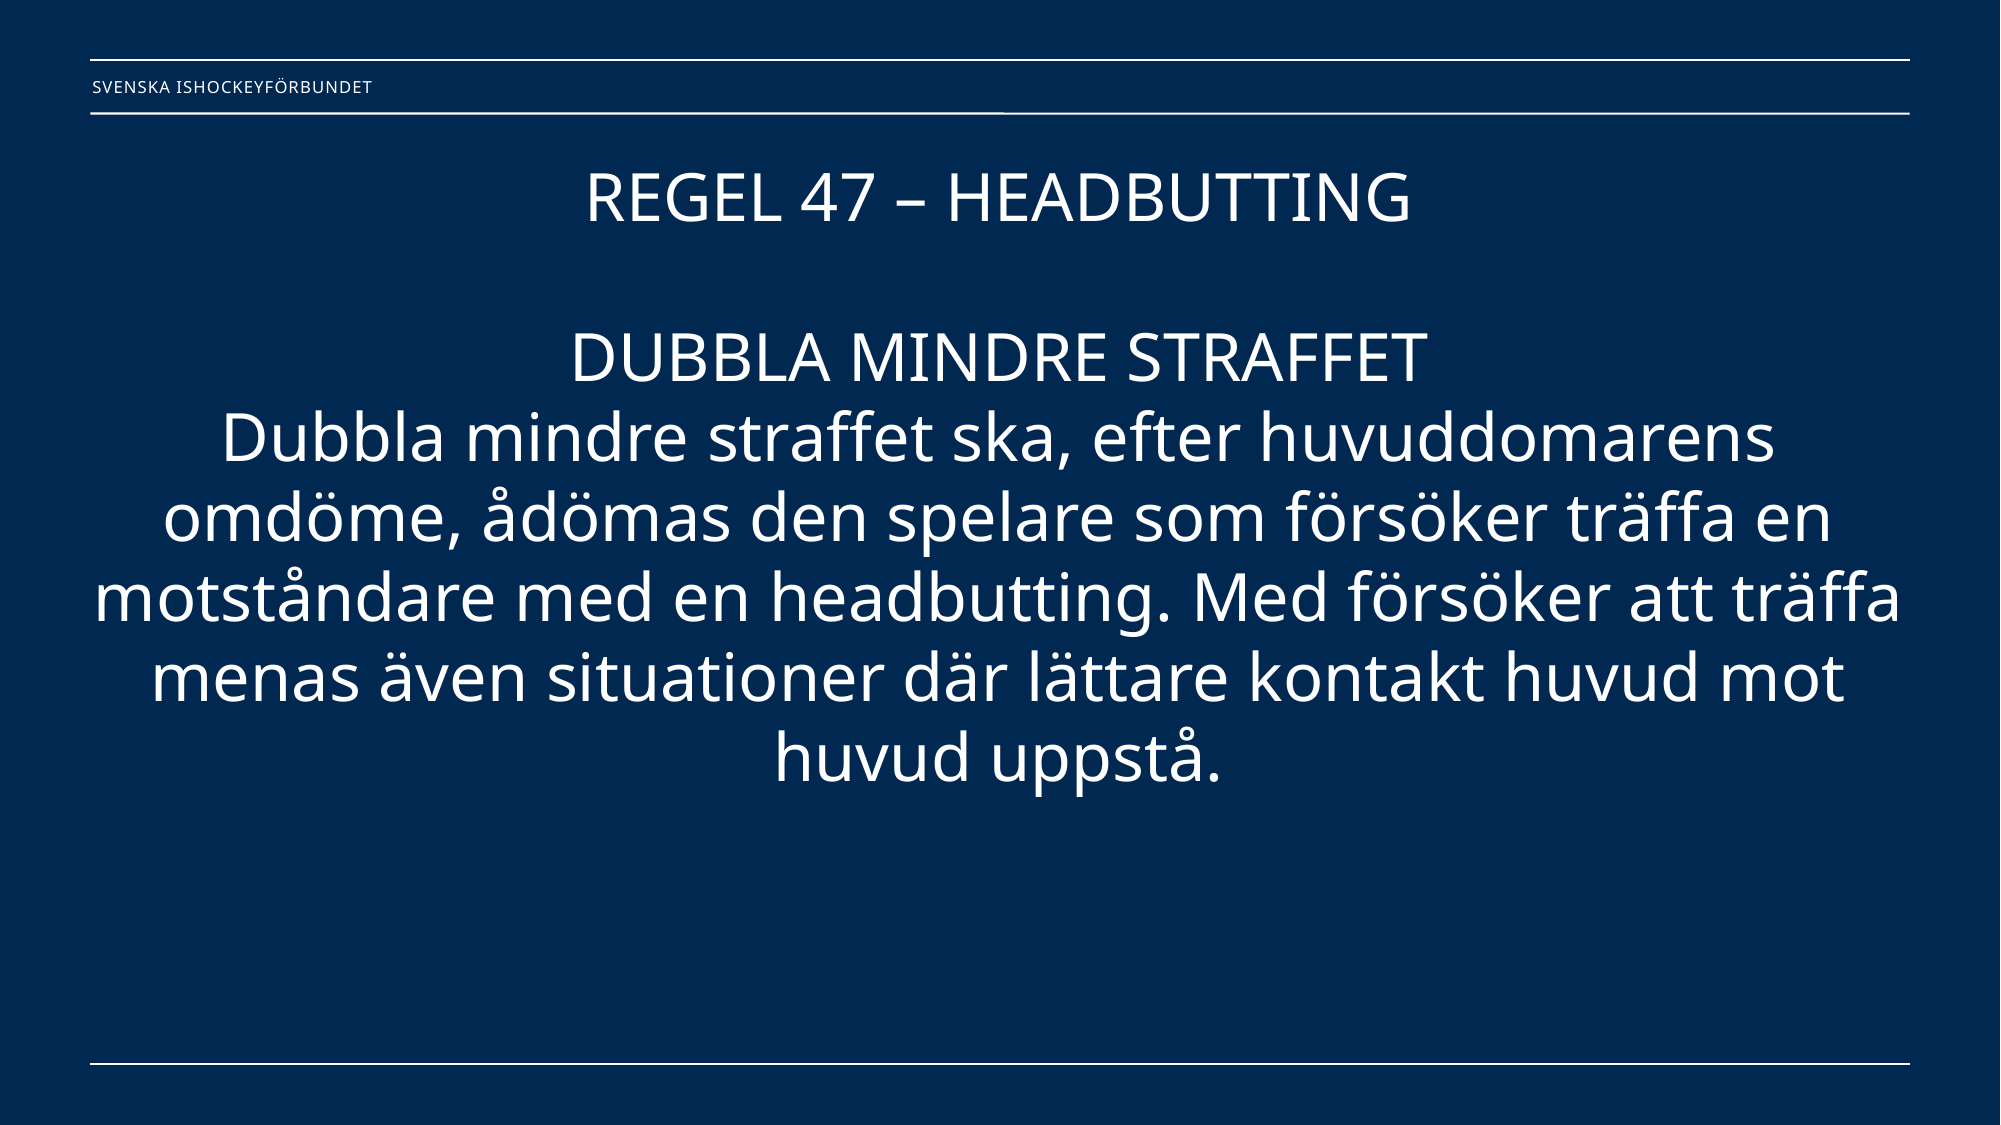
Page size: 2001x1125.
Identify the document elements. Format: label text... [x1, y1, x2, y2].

title REGEL 47 – HEADBUTTING DUBBLA MINDRE STRAFFET Dubbla mindre straffet ska, efter huvuddomarens omdöme, ådömas den spelare som försöker träffa en motståndare med en headbutting. Med försöker att träffa menas även situationer där lättare kontakt huvud mot huvud uppstå. [89, 154, 1909, 1024]
